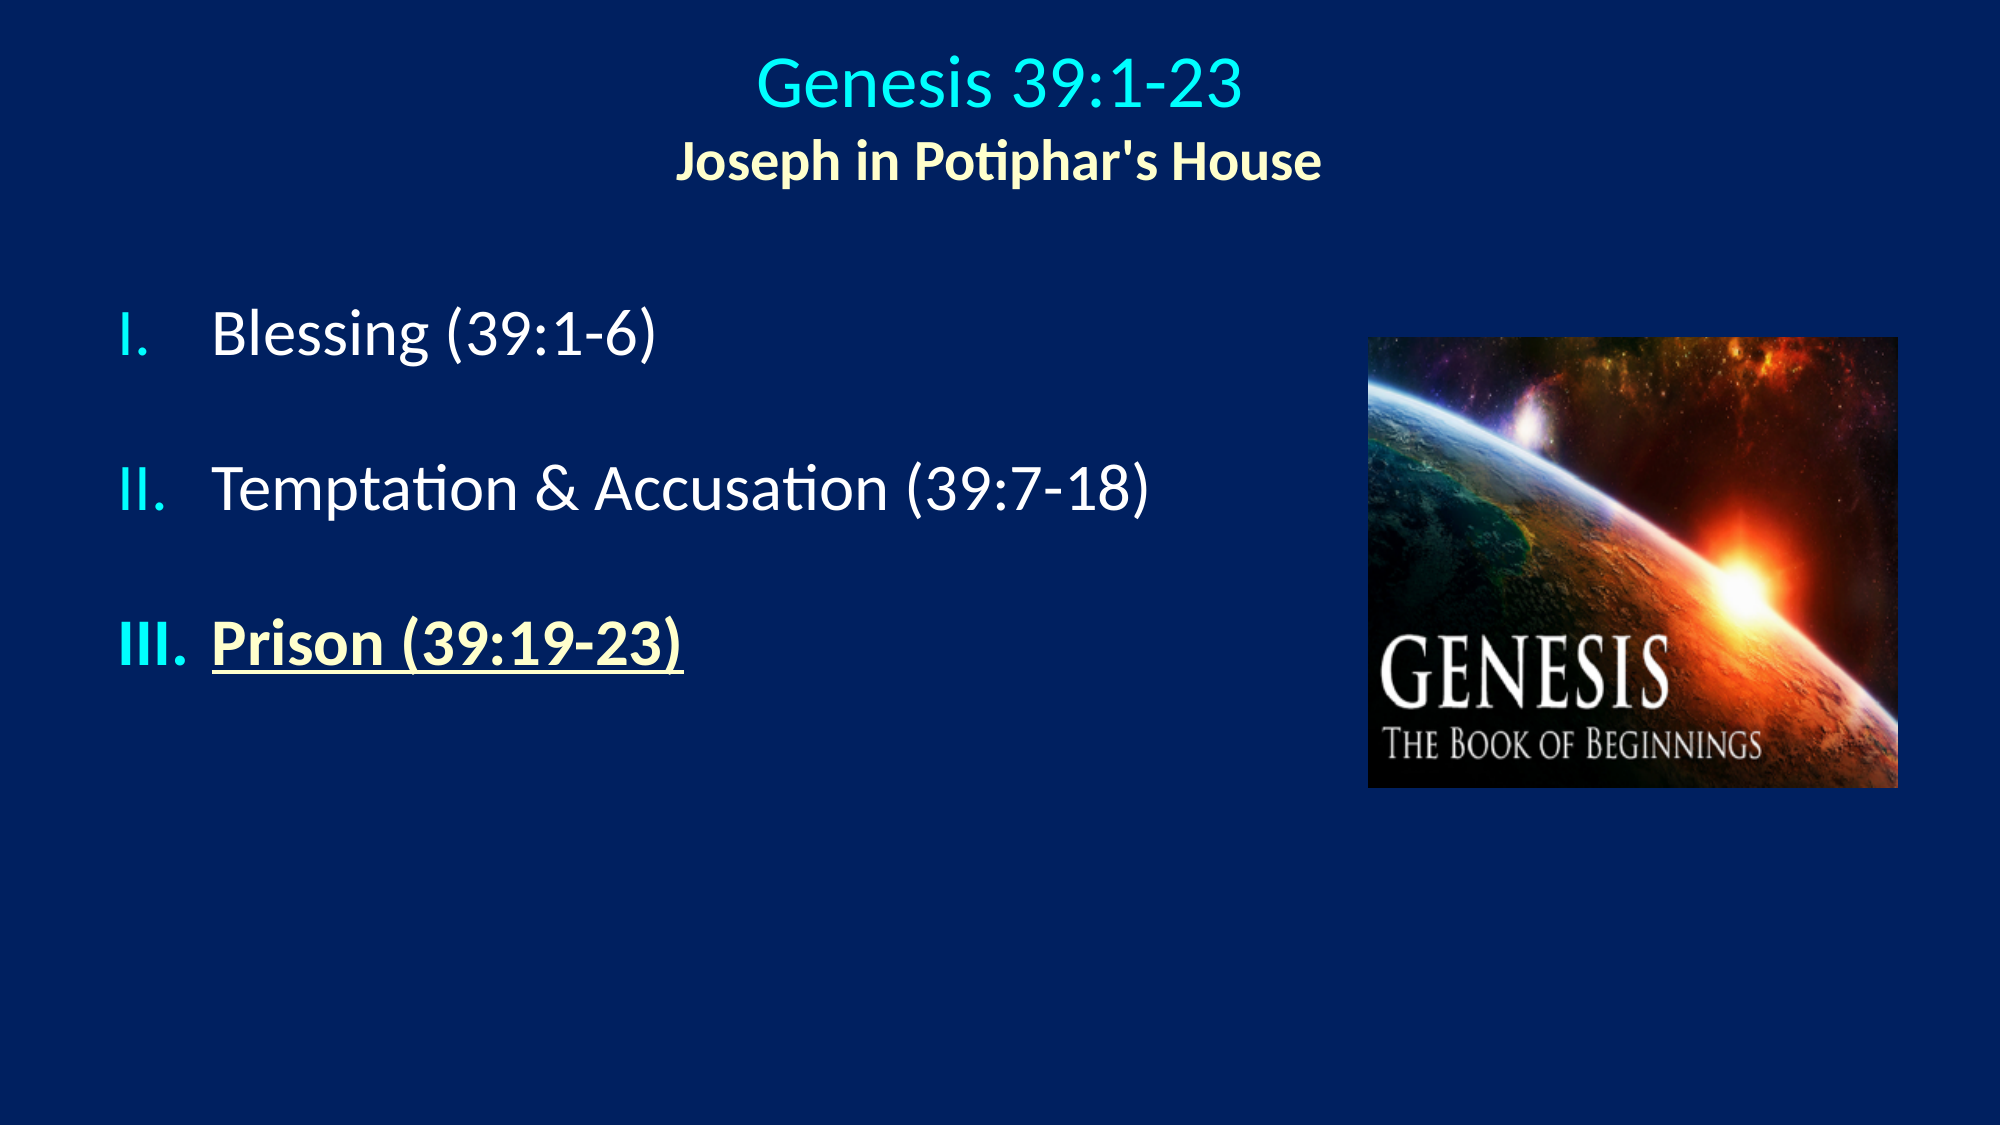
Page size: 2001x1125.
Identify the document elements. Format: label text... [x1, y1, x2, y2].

title Genesis 39:1-23 Joseph in Potiphar's House [467, 37, 1532, 188]
list Blessing (39:1-6) Temptation & Accusation (39:7-18) Prison (39:19-23) [102, 281, 1426, 844]
picture [1367, 337, 1898, 788]
